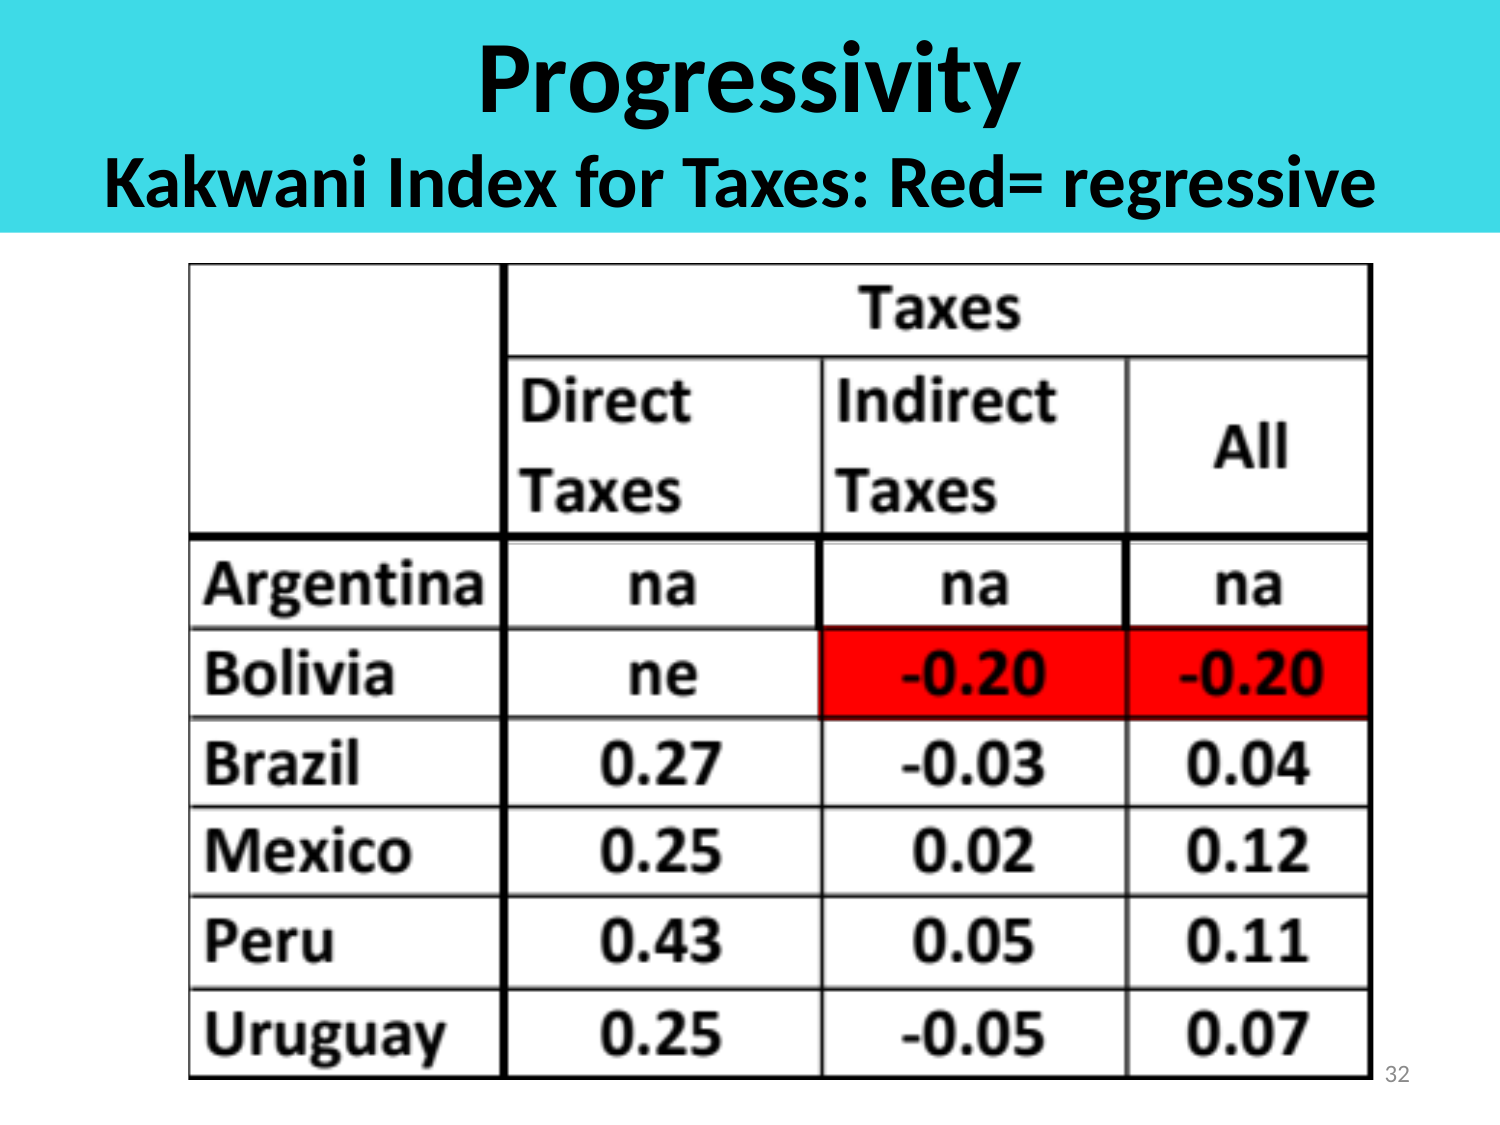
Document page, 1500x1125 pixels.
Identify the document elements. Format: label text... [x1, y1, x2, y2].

title Progressivity Kakwani Index for Taxes: Red= regressive [0, 0, 1500, 233]
picture [188, 263, 1374, 1080]
slide_number 32 [1074, 1042, 1425, 1103]
